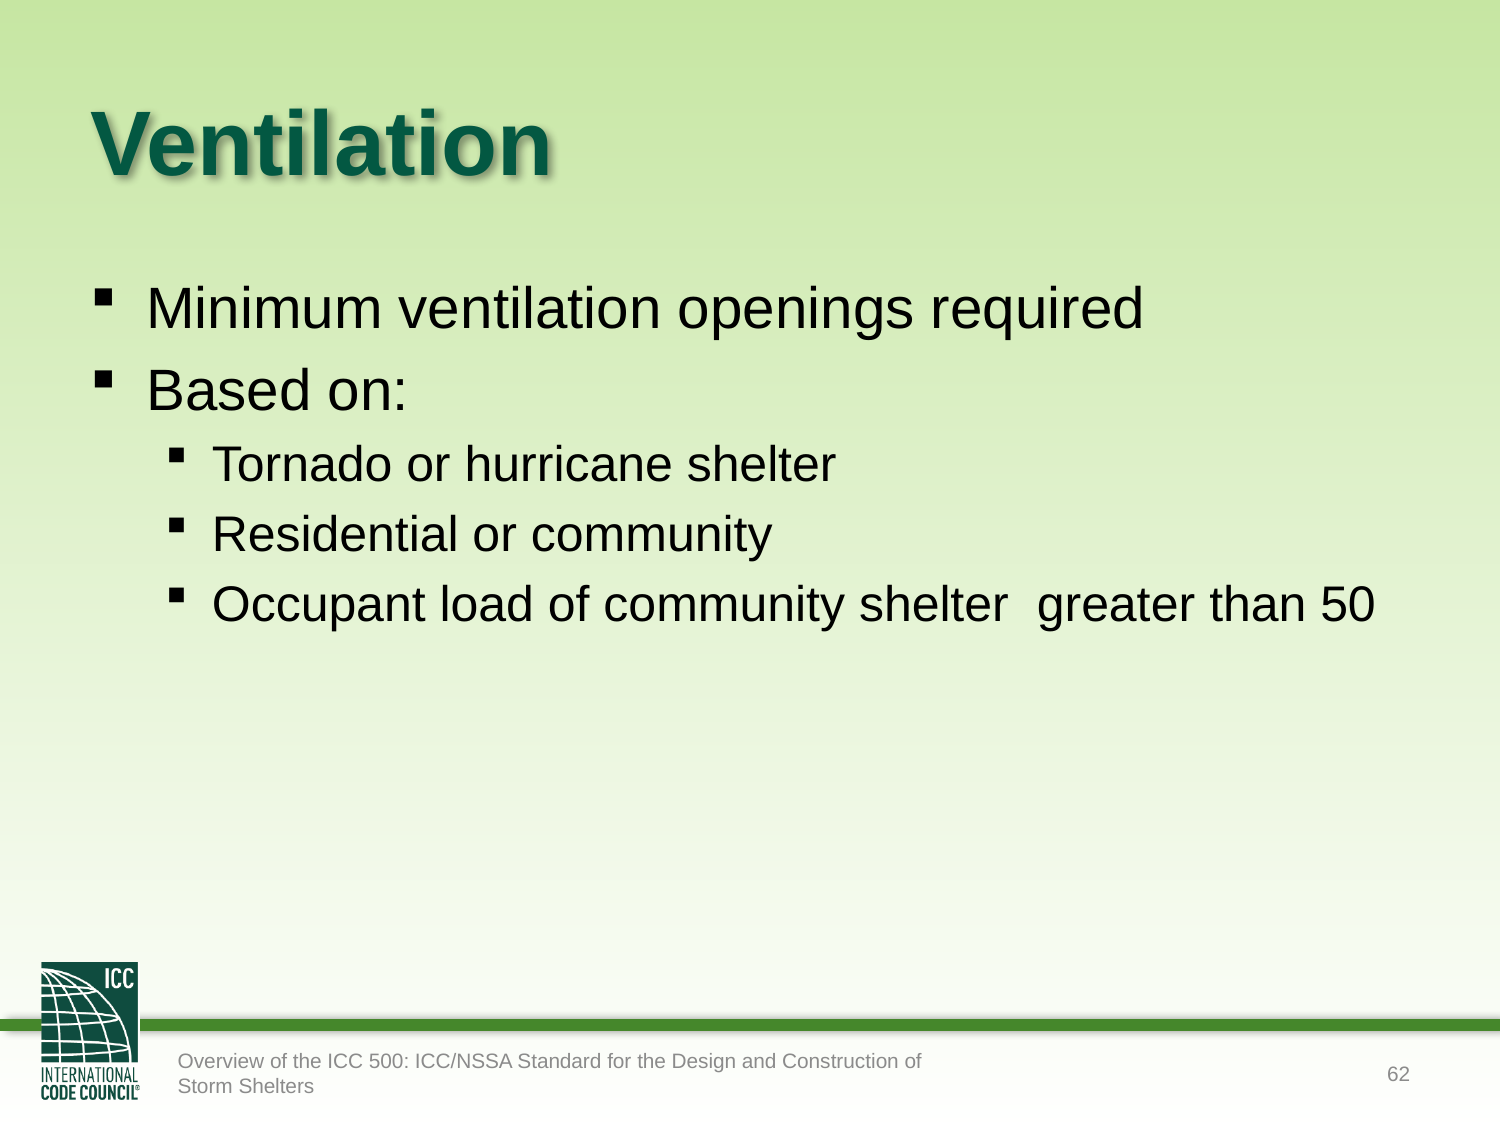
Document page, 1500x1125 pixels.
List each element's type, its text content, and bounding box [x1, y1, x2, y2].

title Ventilation [75, 45, 1425, 233]
footer Overview of the ICC 500: ICC/NSSA Standard for the Design and Construction of Storm Shelters [162, 1042, 975, 1103]
list Minimum ventilation openings required Based on: Tornado or hurricane shelter Residential or community Occupant load of community shelter greater than 50 [74, 262, 1426, 1006]
slide_number 62 [1074, 1042, 1425, 1103]
picture [41, 962, 140, 1100]
